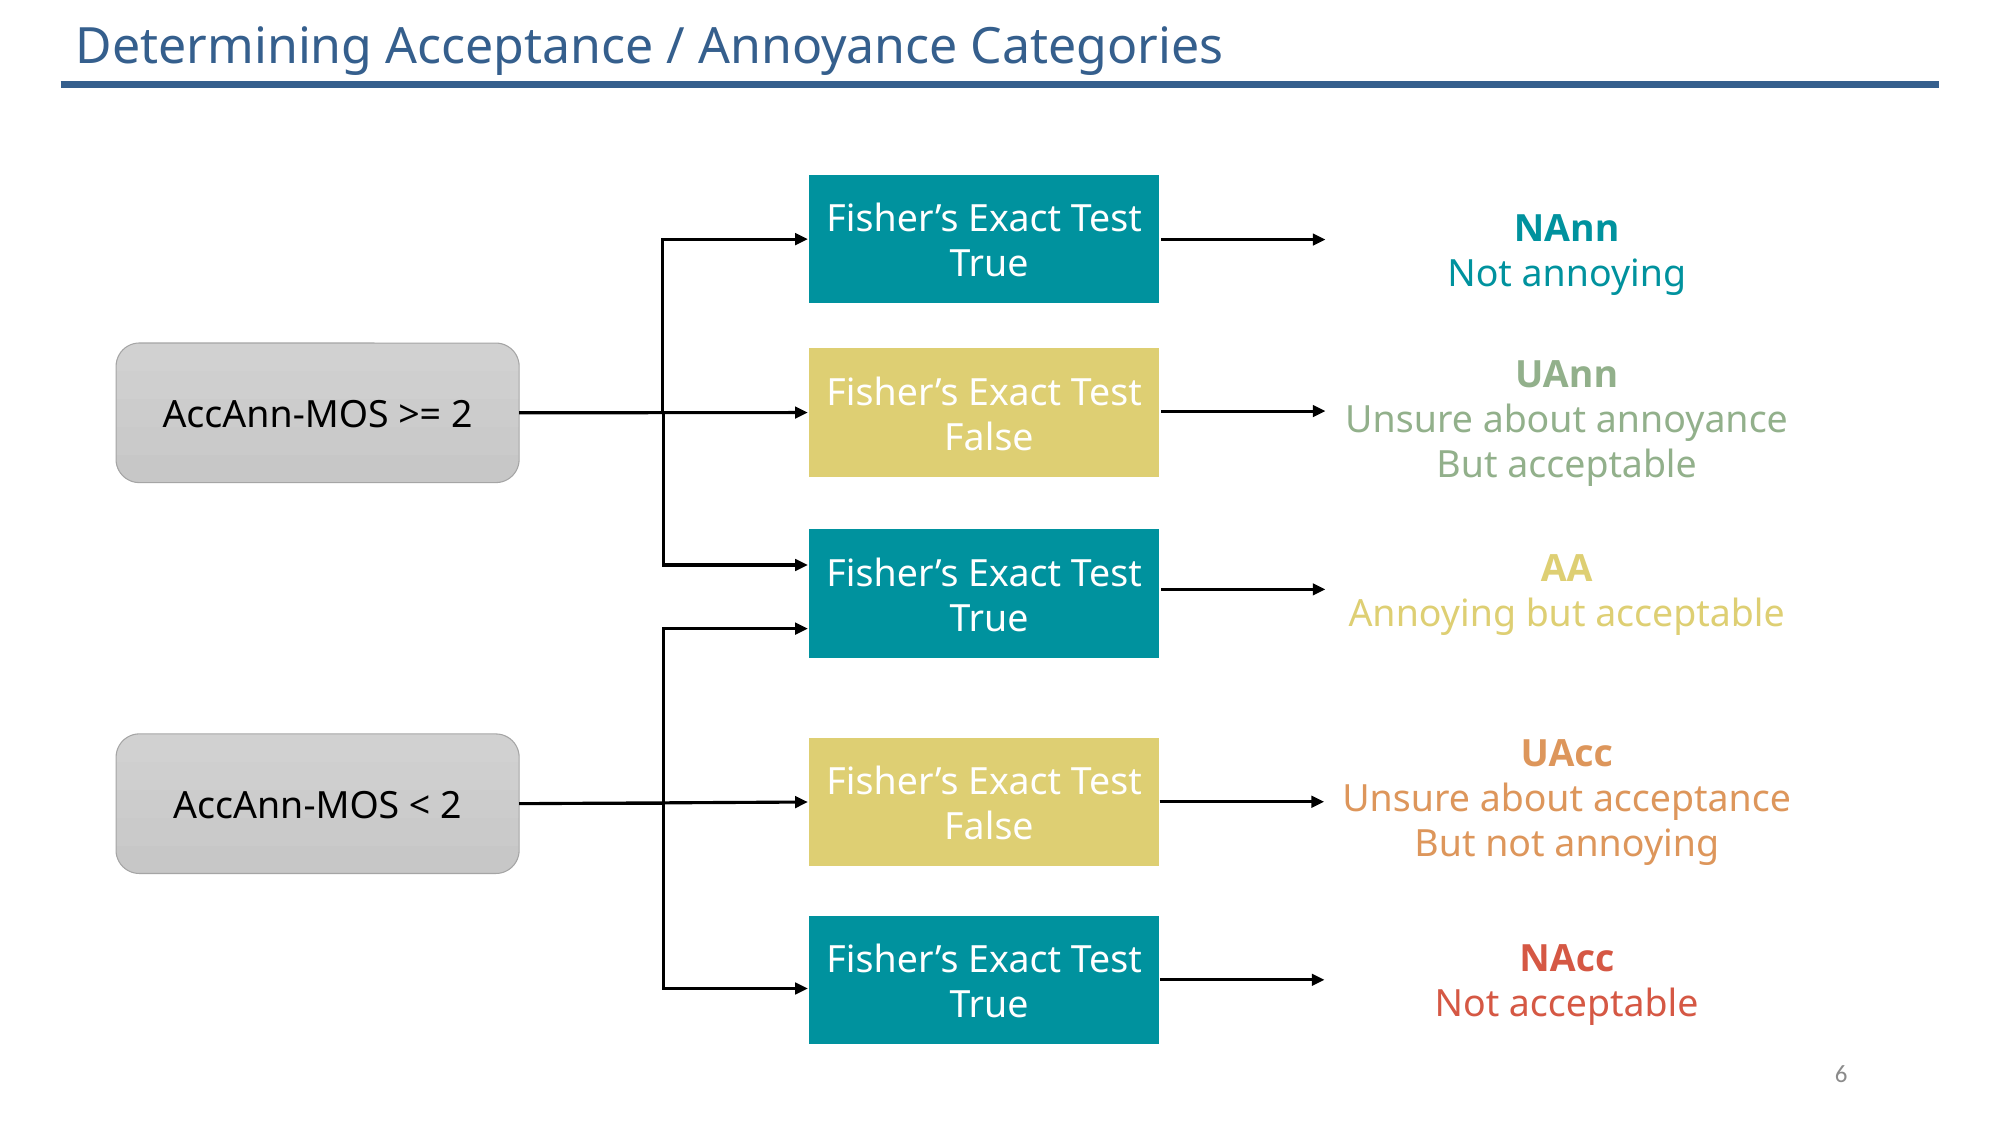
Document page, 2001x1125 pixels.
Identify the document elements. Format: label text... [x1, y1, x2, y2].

text_box NAnn Not annoying [1295, 197, 1838, 302]
text_box NAcc Not acceptable [1295, 926, 1838, 1032]
text_box AccAnn-MOS >= 2 [115, 342, 519, 484]
text_box UAnn Unsure about annoyance But acceptable [1295, 342, 1838, 493]
text_box Fisher’s Exact Test True [806, 912, 1163, 1047]
text_box AccAnn-MOS < 2 [115, 733, 519, 875]
text_box UAcc Unsure about acceptance But not annoying [1295, 722, 1838, 872]
text_box AA Annoying but acceptable [1295, 536, 1838, 642]
text_box Fisher’s Exact Test True [806, 526, 1163, 661]
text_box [519, 804, 808, 989]
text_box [519, 413, 808, 565]
title Determining Acceptance / Annoyance Categories [60, 1, 1940, 82]
slide_number 6 [1412, 1042, 1863, 1103]
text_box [519, 628, 808, 801]
text_box Fisher’s Exact Test False [808, 345, 1163, 480]
text_box Fisher’s Exact Test False [808, 735, 1163, 869]
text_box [519, 239, 808, 412]
text_box Fisher’s Exact Test True [806, 172, 1163, 307]
